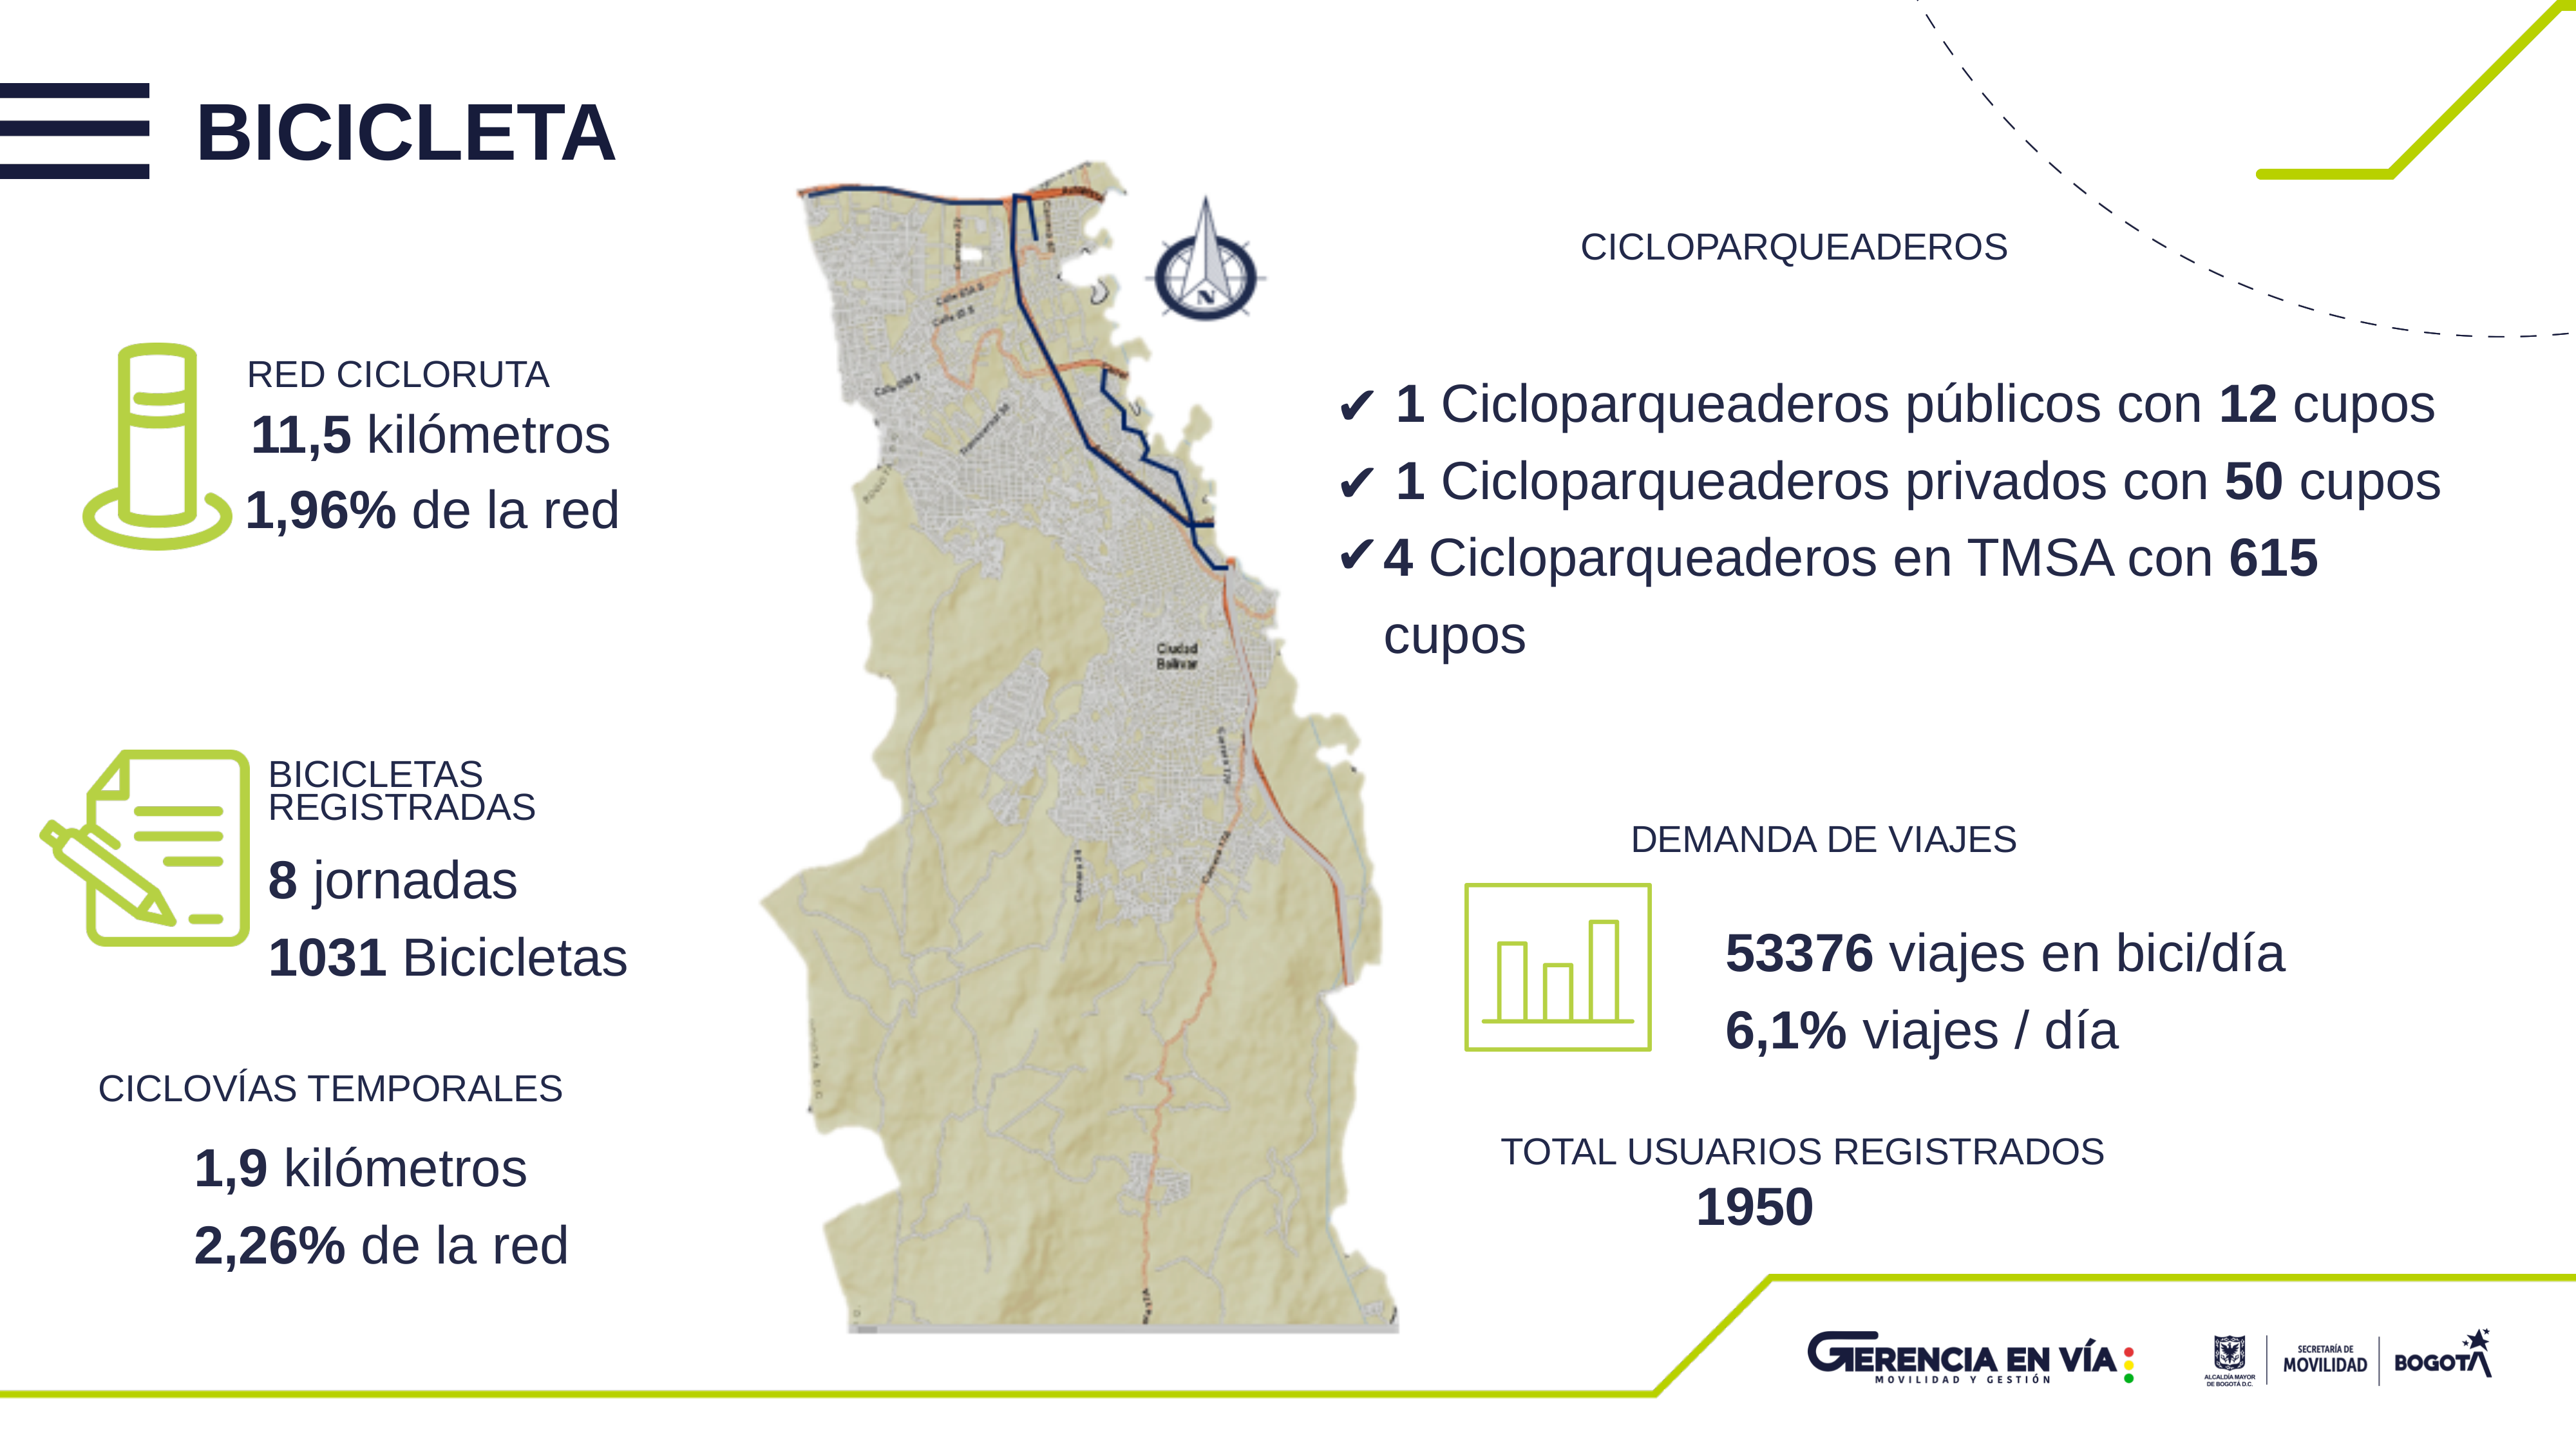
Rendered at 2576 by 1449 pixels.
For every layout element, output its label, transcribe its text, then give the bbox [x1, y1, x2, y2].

picture [0, 146, 2576, 1399]
picture [1872, 0, 2576, 337]
text_box 53376 viajes en bici/día 6,1% viajes / día [1718, 910, 2346, 1067]
picture [82, 343, 232, 551]
text_box 1 Cicloparqueaderos públicos con 12 cupos 1 Cicloparqueaderos privados con 50 cupos 4 Cicloparqueaderos en TMSA con 615 cupos [1501, 361, 2475, 672]
text_box RED CICLORUTA [237, 352, 699, 403]
text_box TOTAL USUARIOS REGISTRADOS [1501, 1095, 2195, 1182]
text_box BICICLETAS REGISTRADAS [258, 717, 699, 837]
picture [0, 83, 149, 179]
text_box 1950 [1664, 1182, 1846, 1244]
text_box 1,96% de la red [237, 454, 699, 547]
text_box BICICLETA [168, 93, 1428, 181]
text_box 11,5 kilómetros [243, 379, 655, 454]
text_box 1,9 kilómetros 2,26% de la red [186, 1125, 699, 1282]
text_box DEMANDA DE VIAJES [1621, 782, 2406, 870]
picture [39, 749, 251, 947]
text_box 8 jornadas 1031 Bicicletas [260, 824, 699, 994]
text_box CICLOVÍAS TEMPORALES [88, 1031, 699, 1119]
text_box CICLOPARQUEADEROS [1501, 189, 2187, 277]
